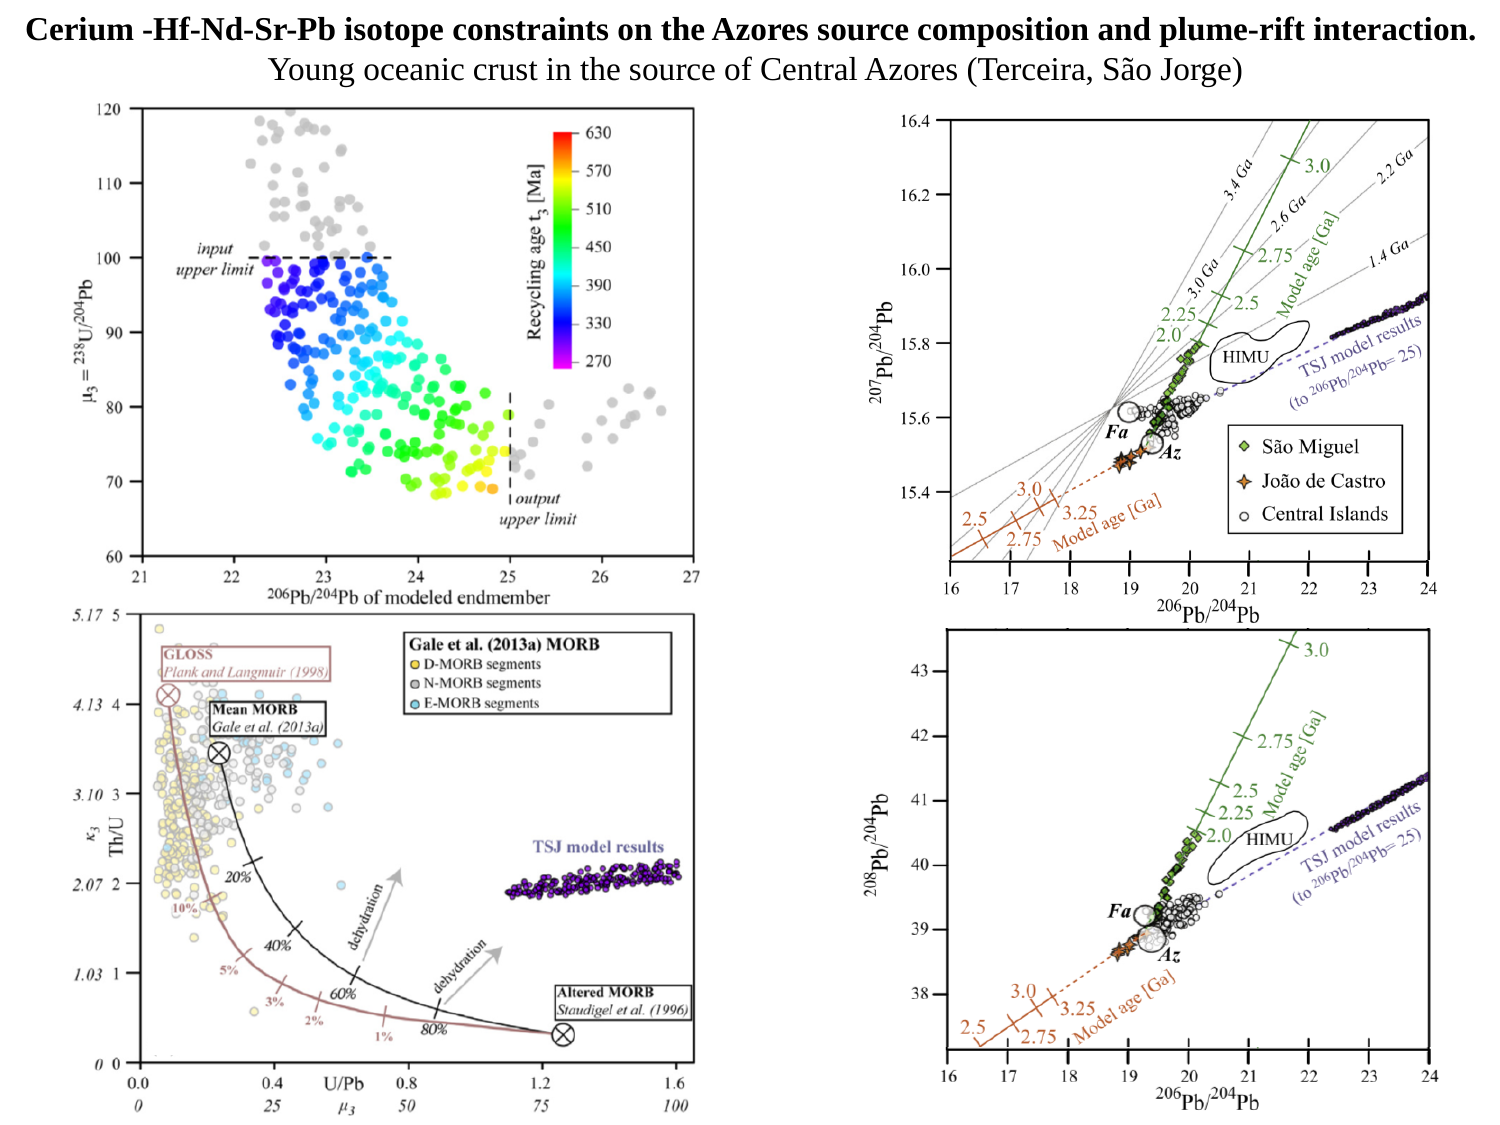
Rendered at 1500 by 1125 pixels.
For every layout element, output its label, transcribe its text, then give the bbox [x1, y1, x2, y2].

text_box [834, 628, 1445, 1116]
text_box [853, 104, 1445, 628]
picture [63, 94, 702, 1125]
text_box Cerium -Hf-Nd-Sr-Pb isotope constraints on the Azores source composition and plume-rift interaction. [10, 0, 1500, 55]
text_box Young oceanic crust in the source of Central Azores (Terceira, São Jorge) [252, 39, 1260, 94]
